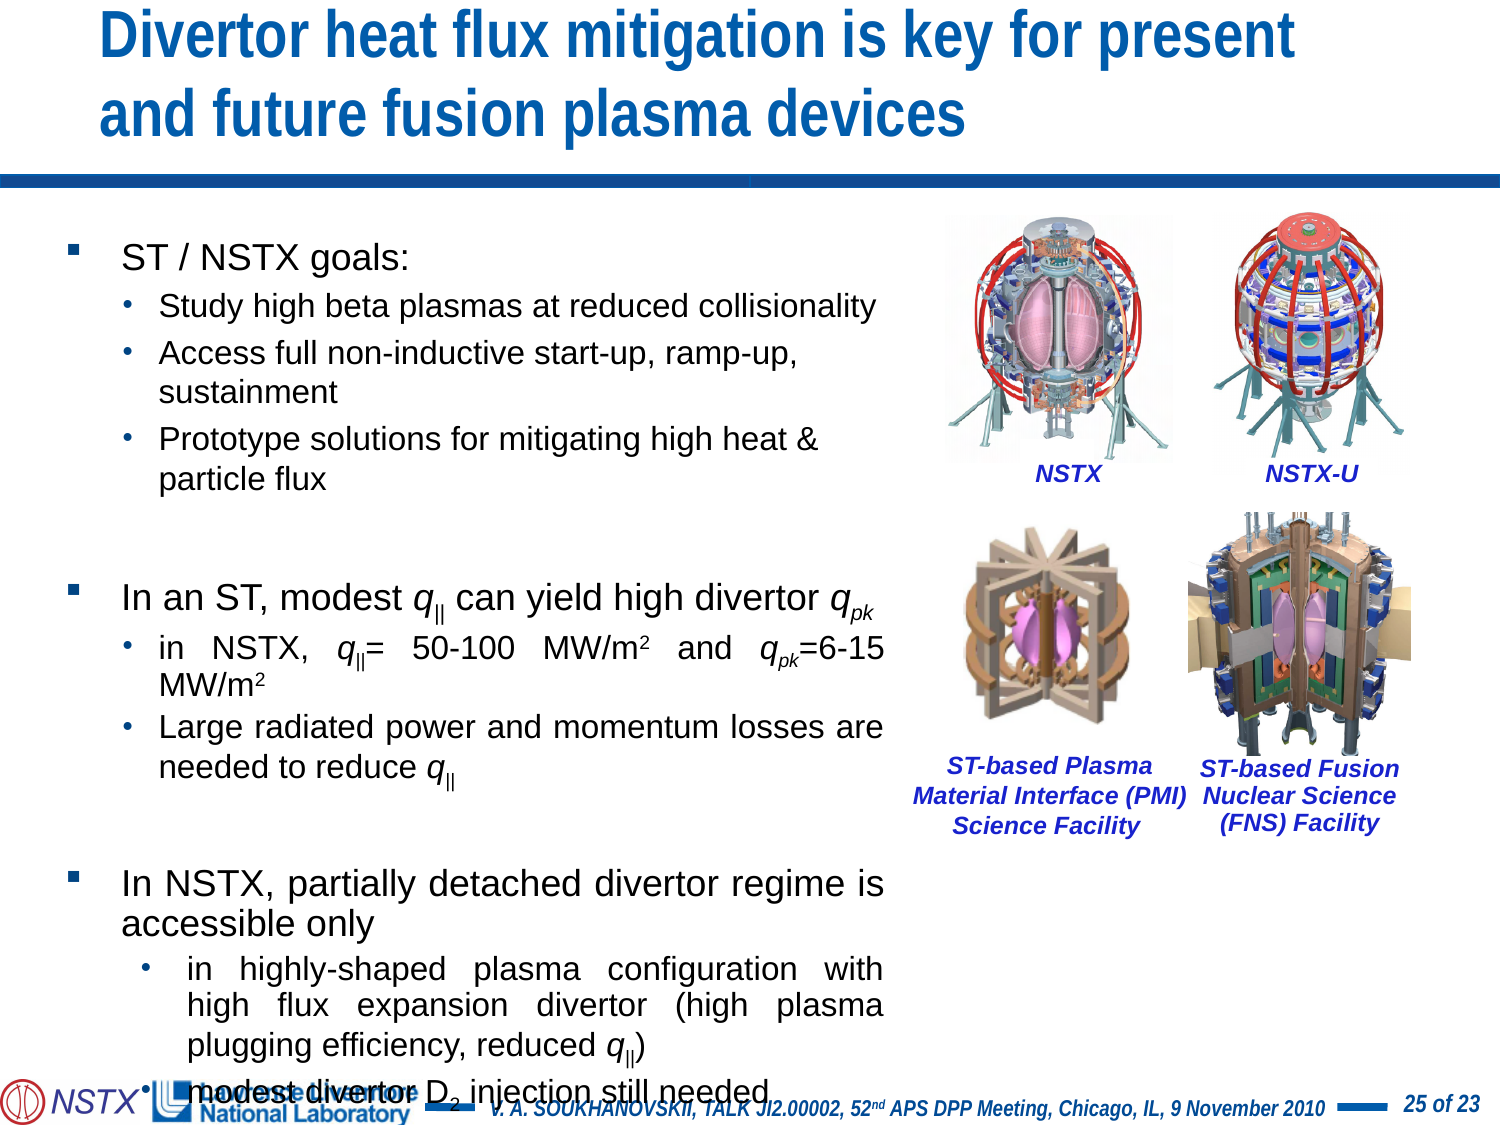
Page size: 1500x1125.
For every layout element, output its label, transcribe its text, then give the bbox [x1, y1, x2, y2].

picture [962, 524, 1133, 726]
text_box ST-based Plasma Material Interface (PMI) Science Facility [912, 750, 1188, 840]
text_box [937, 212, 1176, 476]
title Divertor heat flux mitigation is key for present and future fusion plasma devices [99, 24, 1405, 159]
picture [0, 1079, 140, 1125]
list ST / NSTX goals: Study high beta plasmas at reduced collisionality Access full non-inductive start-up, ramp-up, sustainment Prototype solutions for mitigating high heat & particle flux In an ST, modest q|| can yield high divertor qpk in NSTX, q||= 50-100 MW/m2 and qpk=6-15 MW/m2 Large radiated power and momentum losses are needed to reduce q|| In NSTX, partially detached divertor regime is accessible only in highly-shaped plasma configuration with high flux expansion divertor (high plasma plugging efficiency, reduced q||) modest divertor D2 injection still needed [49, 224, 901, 1063]
picture [1212, 212, 1410, 476]
text_box ST-based Fusion Nuclear Science (FNS) Facility [1187, 770, 1413, 838]
picture [1181, 512, 1413, 763]
picture [150, 1079, 425, 1125]
